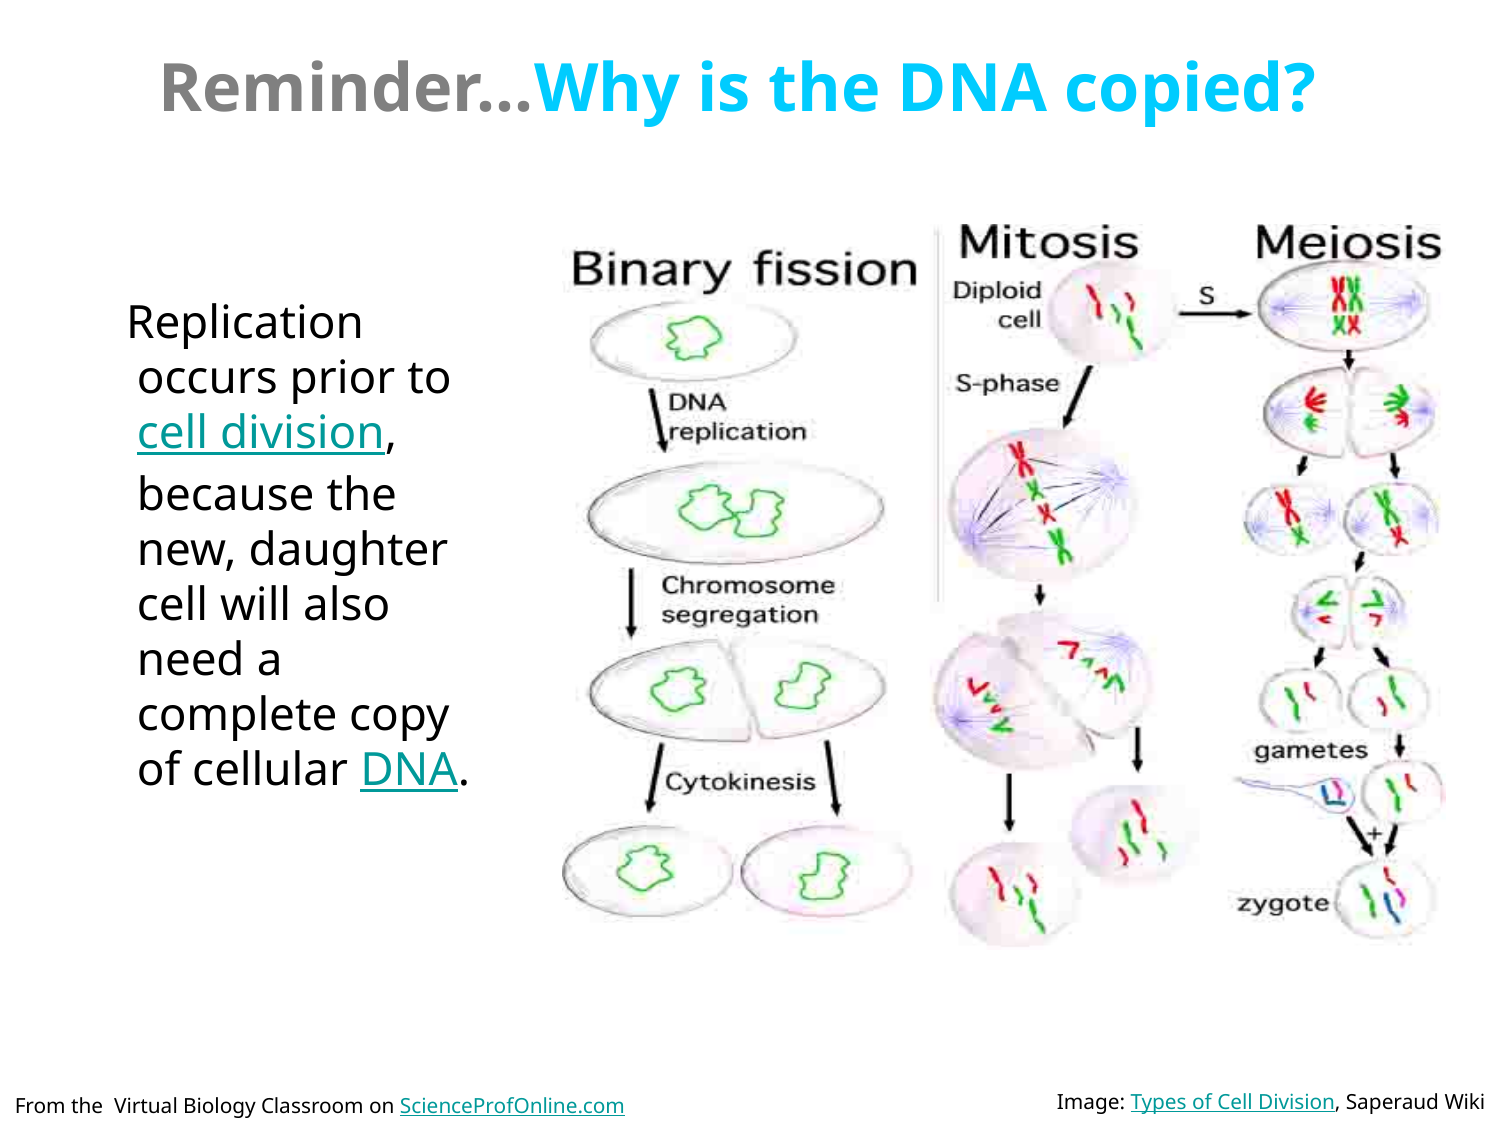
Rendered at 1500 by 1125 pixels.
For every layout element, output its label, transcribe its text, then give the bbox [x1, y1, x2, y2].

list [562, 224, 1446, 951]
text_box Image: Types of Cell Division, Saperaud Wiki [875, 1080, 1500, 1124]
title Reminder…Why is the DNA copied? [62, 37, 1413, 241]
text_box From the Virtual Biology Classroom on ScienceProfOnline.com [0, 1084, 875, 1125]
list Replication occurs prior to cell division, because the new, daughter cell will also need a complete copy of cellular DNA. [0, 156, 488, 1005]
